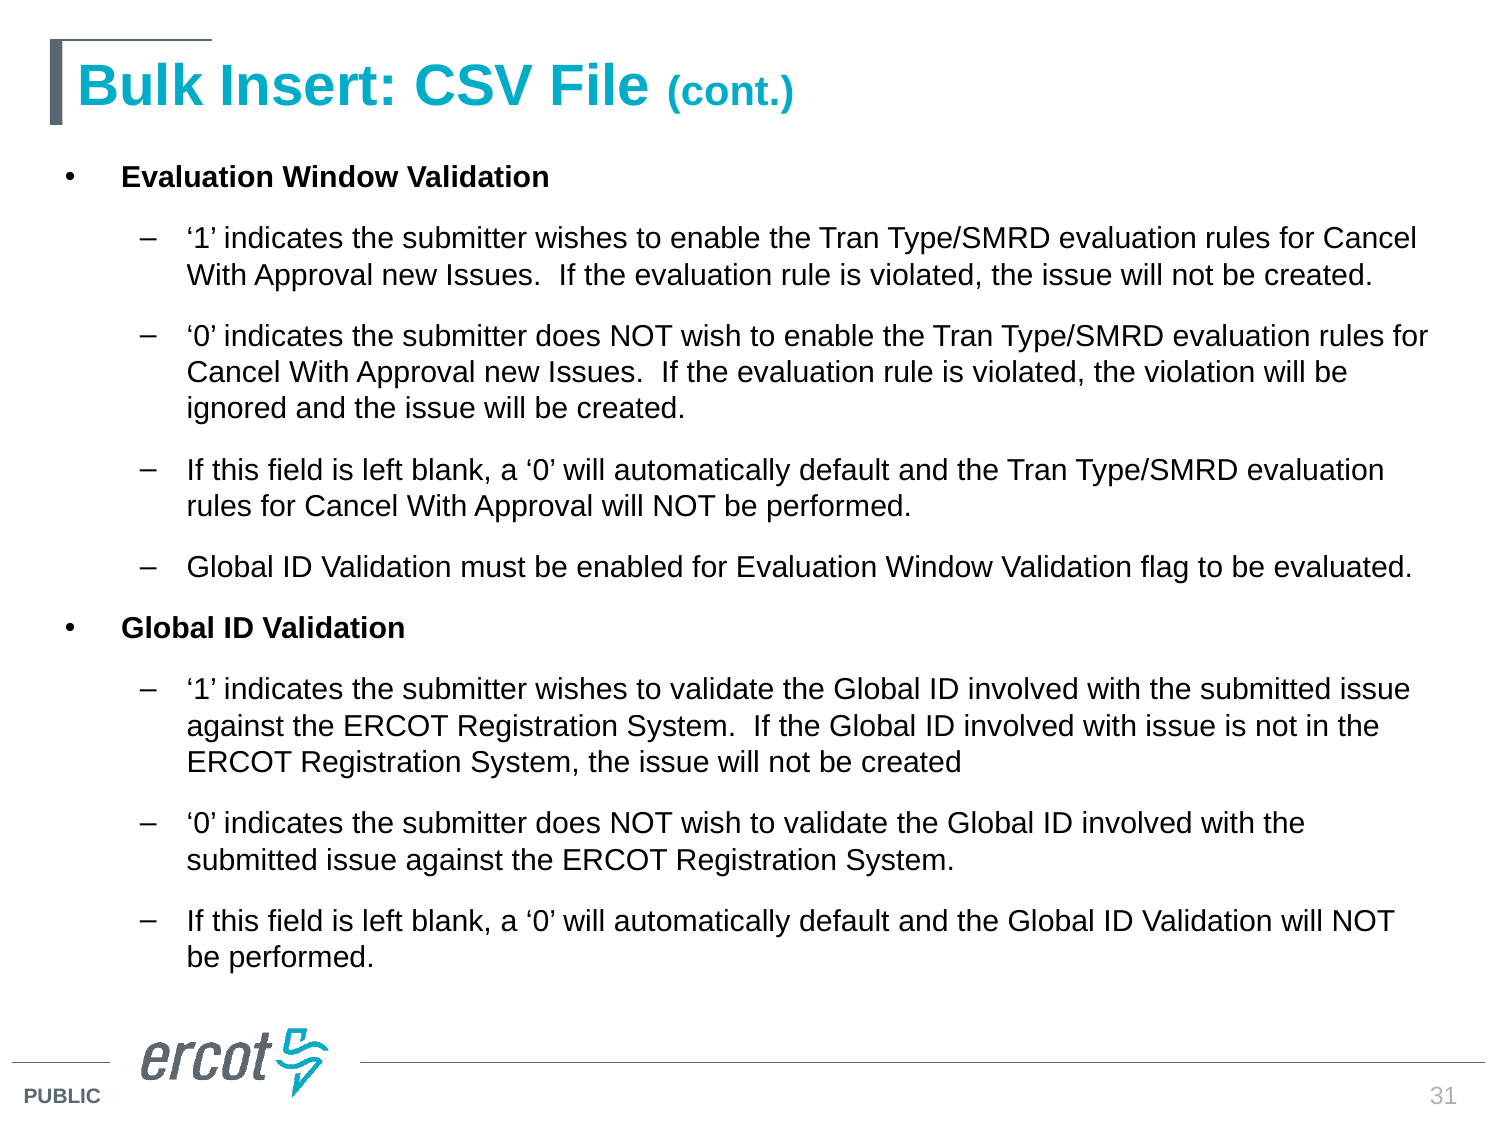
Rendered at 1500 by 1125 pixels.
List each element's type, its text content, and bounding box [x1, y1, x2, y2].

title Bulk Insert: CSV File (cont.) [62, 39, 1450, 125]
picture [137, 1024, 332, 1100]
slide_number 31 [1400, 1076, 1488, 1113]
list Evaluation Window Validation ‘1’ indicates the submitter wishes to enable the Tran Type/SMRD evaluation rules for Cancel With Approval new Issues. If the evaluation rule is violated, the issue will not be created. ‘0’ indicates the submitter does NOT wish to enable the Tran Type/SMRD evaluation rules for Cancel With Approval new Issues. If the evaluation rule is violated, the violation will be ignored and the issue will be created. If this field is left blank, a ‘0’ will automatically default and the Tran Type/SMRD evaluation rules for Cancel With Approval will NOT be performed. Global ID Validation must be enabled for Evaluation Window Validation flag to be evaluated. Global ID Validation ‘1’ indicates the submitter wishes to validate the Global ID involved with the submitted issue against the ERCOT Registration System. If the Global ID involved with issue is not in the ERCOT Registration System, the issue will not be created ‘0’ indicates the submitter does NOT wish to validate the Global ID involved with the submitted issue against the ERCOT Registration System. If this field is left blank, a ‘0’ will automatically default and the Global ID Validation will NOT be performed. [50, 149, 1450, 950]
